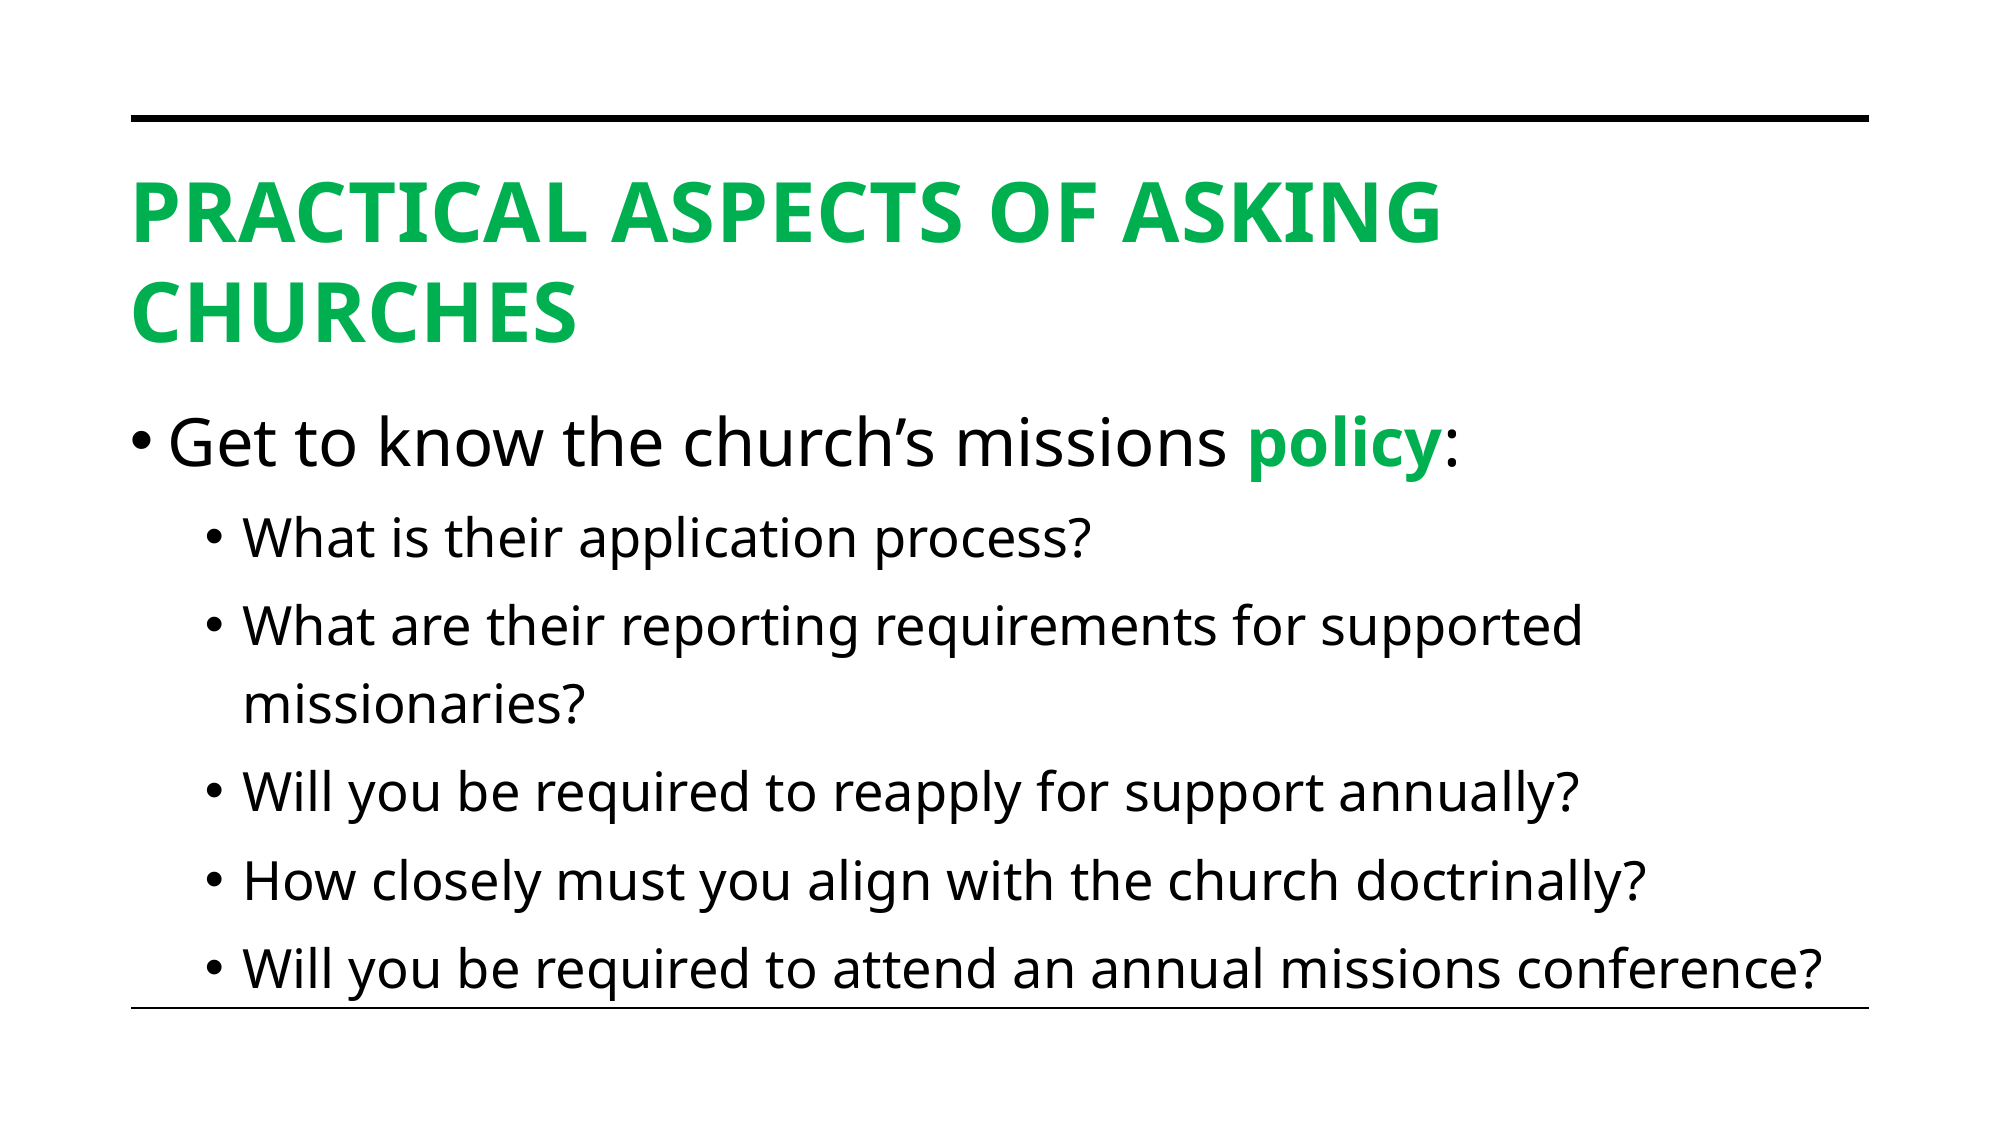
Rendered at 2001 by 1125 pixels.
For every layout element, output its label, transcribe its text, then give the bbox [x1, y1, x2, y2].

list Get to know the church’s missions policy: What is their application process? What are their reporting requirements for supported missionaries? Will you be required to reapply for support annually? How closely must you align with the church doctrinally? Will you be required to attend an annual missions conference? [114, 376, 1869, 973]
title Practical aspects of asking churches [114, 151, 1869, 376]
